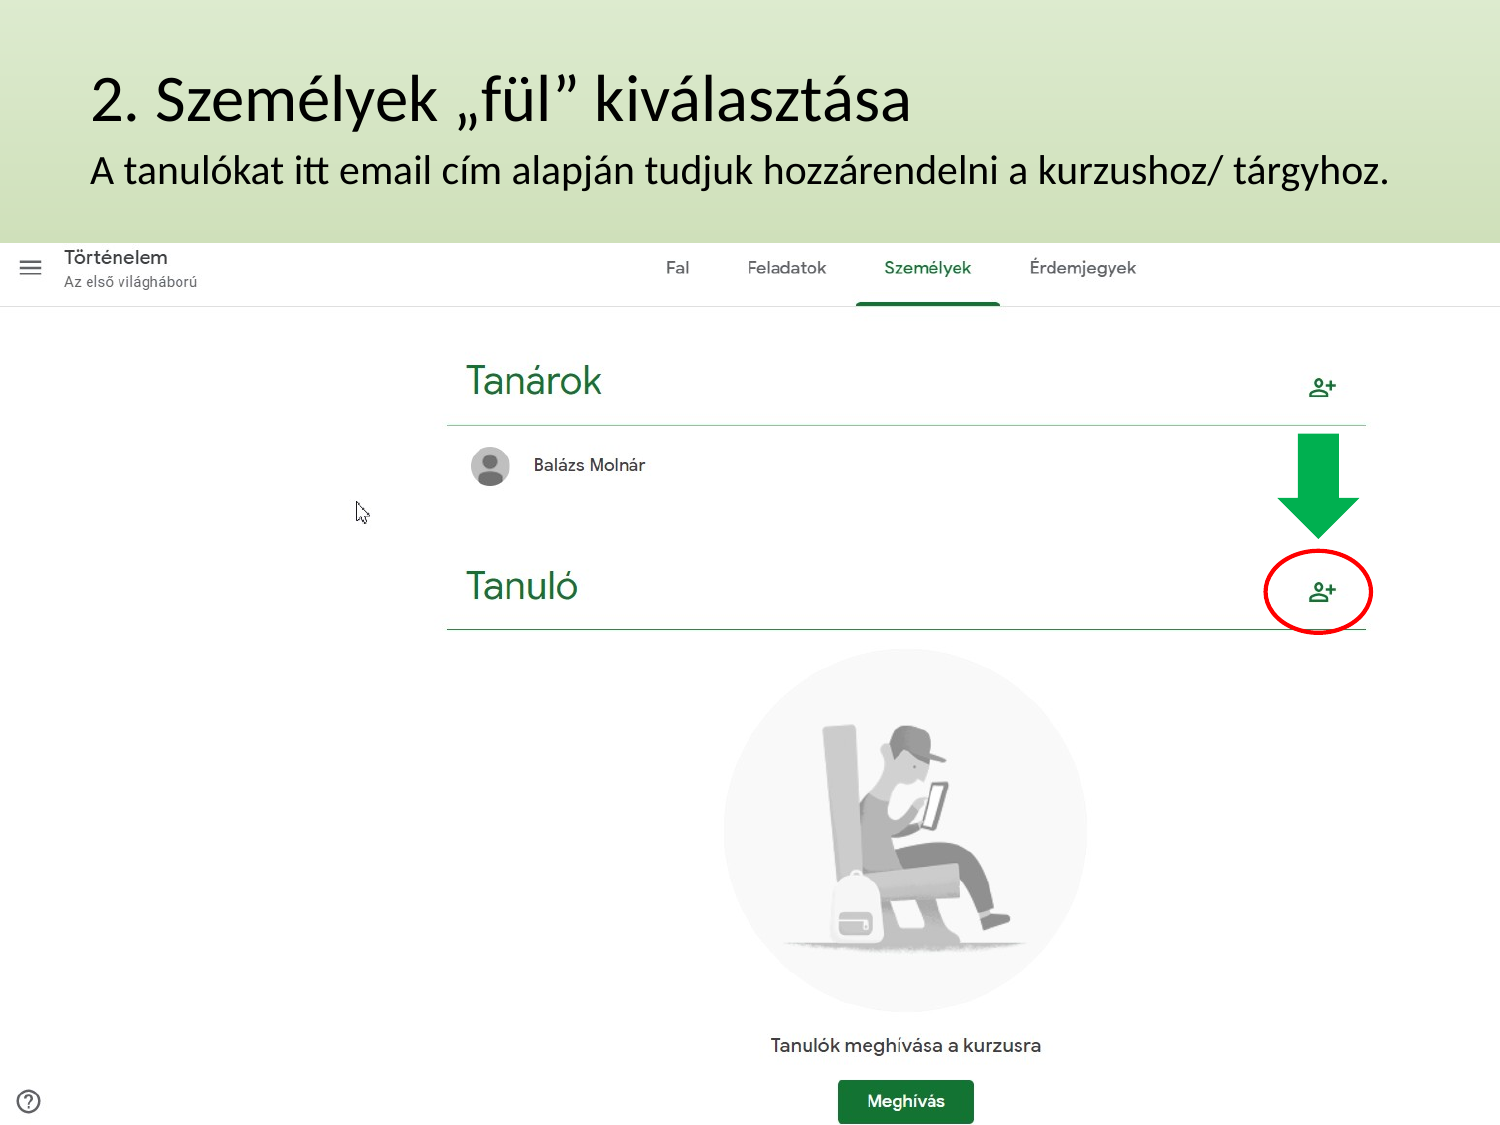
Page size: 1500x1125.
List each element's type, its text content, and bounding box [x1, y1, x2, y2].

list 2. Személyek „fül” kiválasztása A tanulókat itt email cím alapján tudjuk hozzárendelni a kurzushoz/ tárgyhoz. [75, 46, 1425, 241]
picture [0, 243, 1500, 1125]
